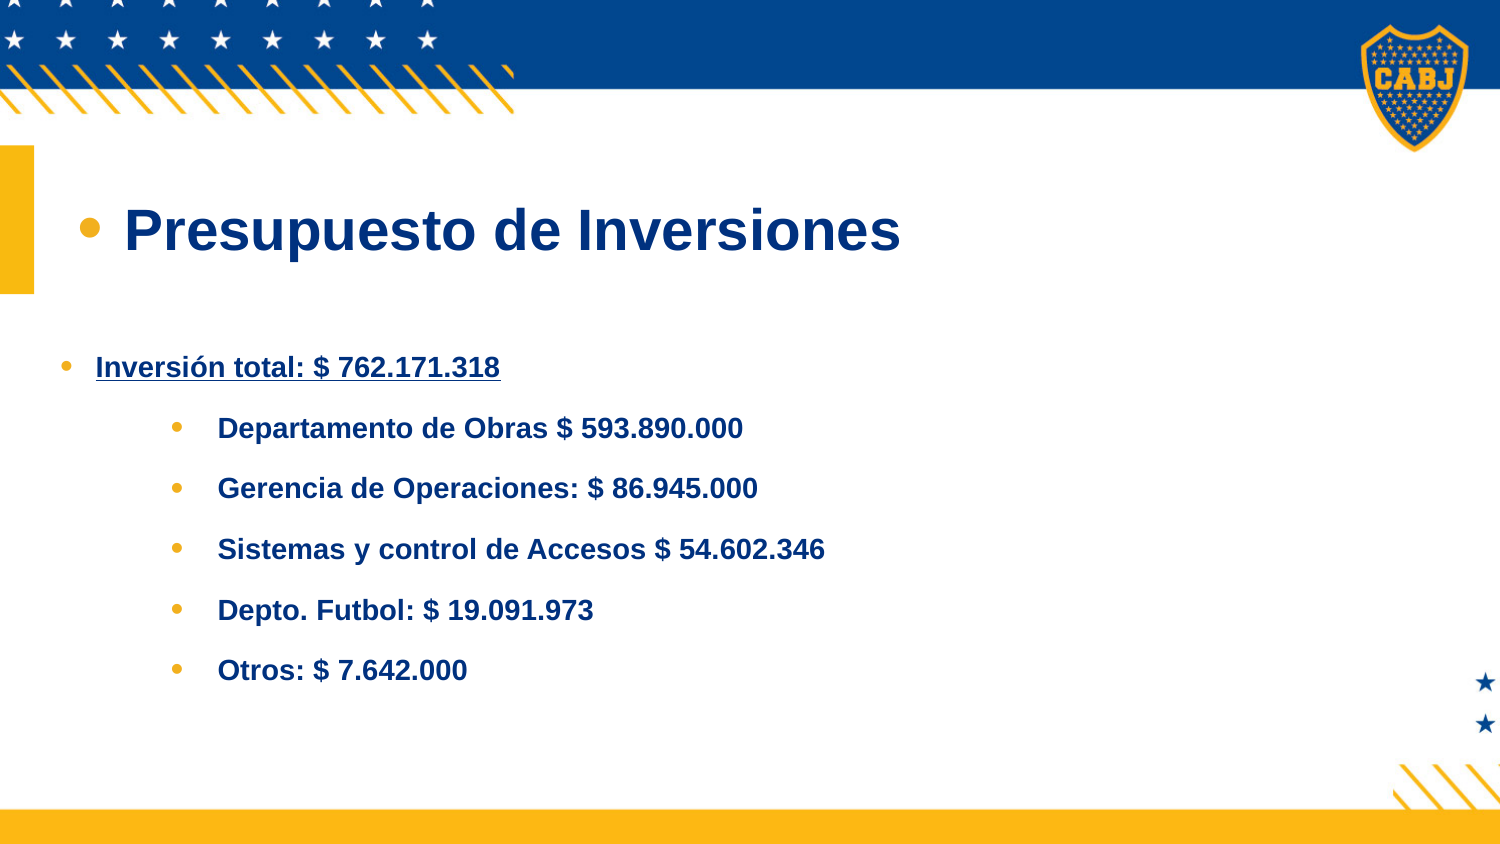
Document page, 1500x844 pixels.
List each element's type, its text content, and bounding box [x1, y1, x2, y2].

text_box [0, 145, 35, 295]
picture [0, 0, 1500, 844]
text_box Inversión total: $ 762.171.318 Departamento de Obras $ 593.890.000 Gerencia de Operaciones: $ 86.945.000 Sistemas y control de Accesos $ 54.602.346 Depto. Futbol: $ 19.091.973 Otros: $ 7.642.000 [34, 337, 1435, 694]
text_box Presupuesto de Inversiones [70, 177, 1454, 270]
